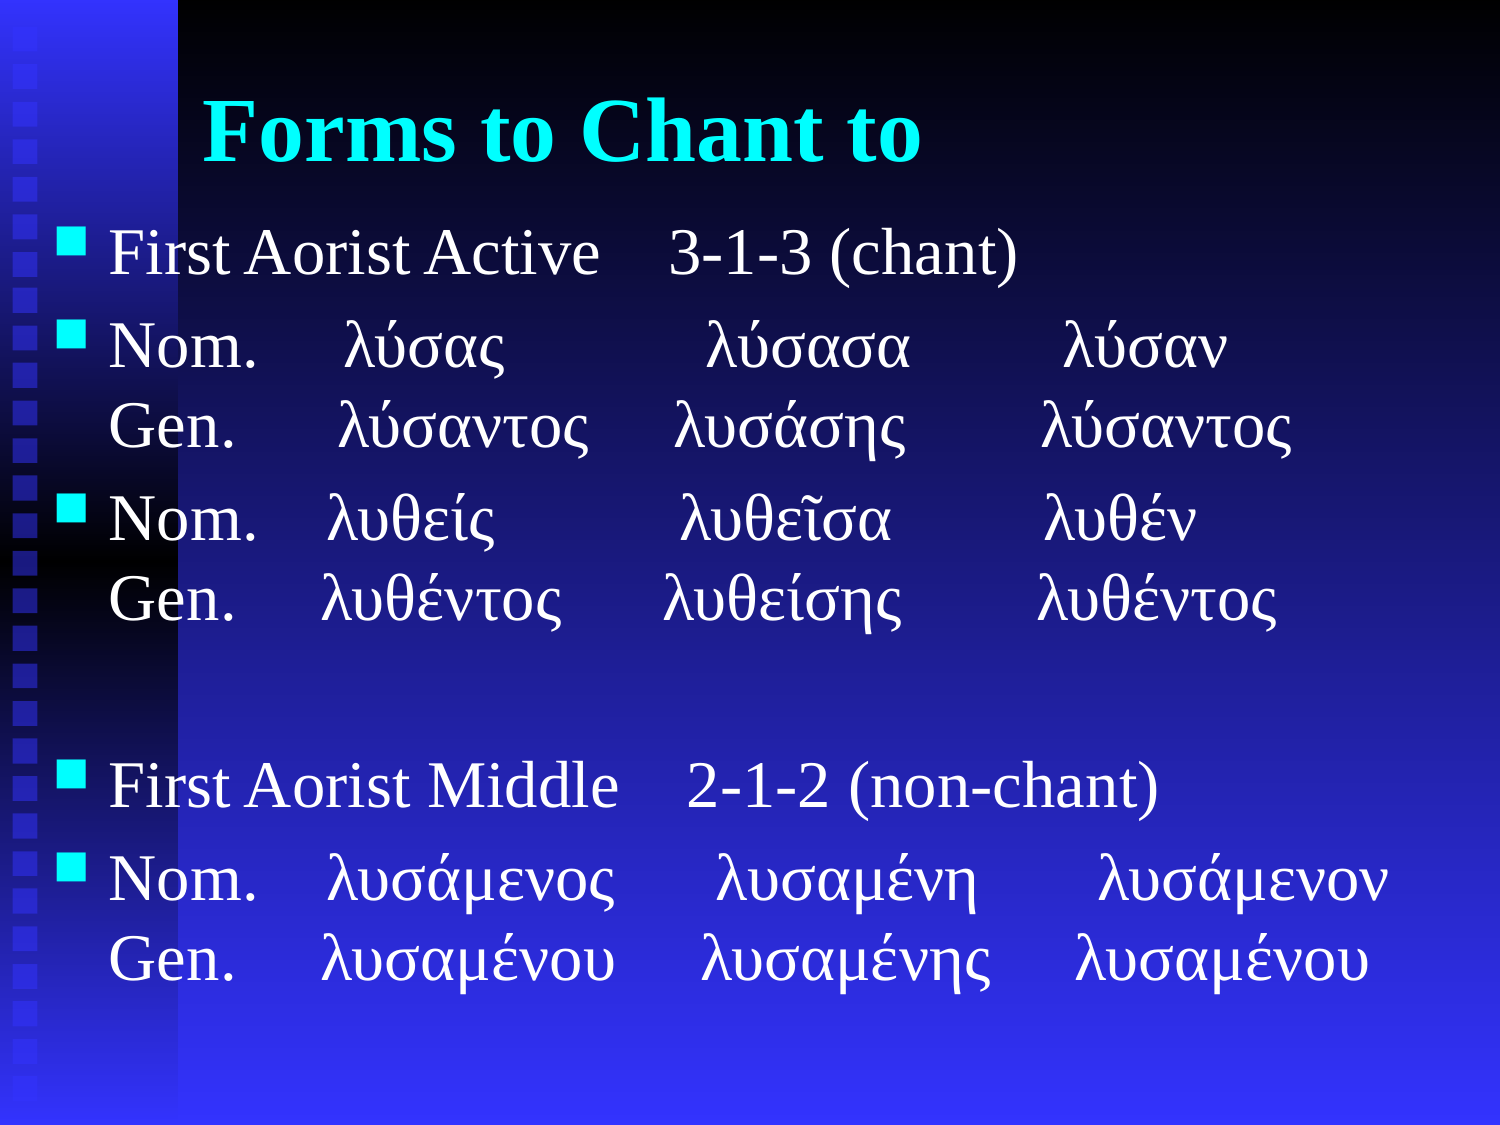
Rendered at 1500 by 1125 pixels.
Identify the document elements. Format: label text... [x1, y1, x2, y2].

title Forms to Chant to [187, 75, 1463, 175]
list First Aorist Active 3-1-3 (chant) Nom. λύσας λύσασα λύσαν Gen. λύσαντος λυσάσης λύσαντος Nom. λυθείς λυθεῖσα λυθέν Gen. λυθέντος λυθείσης λυθέντος First Aorist Middle 2-1-2 (non-chant) Nom. λυσάμενος λυσαμένη λυσάμενον Gen. λυσαμένου λυσαμένης λυσαμένου [37, 200, 1488, 1000]
